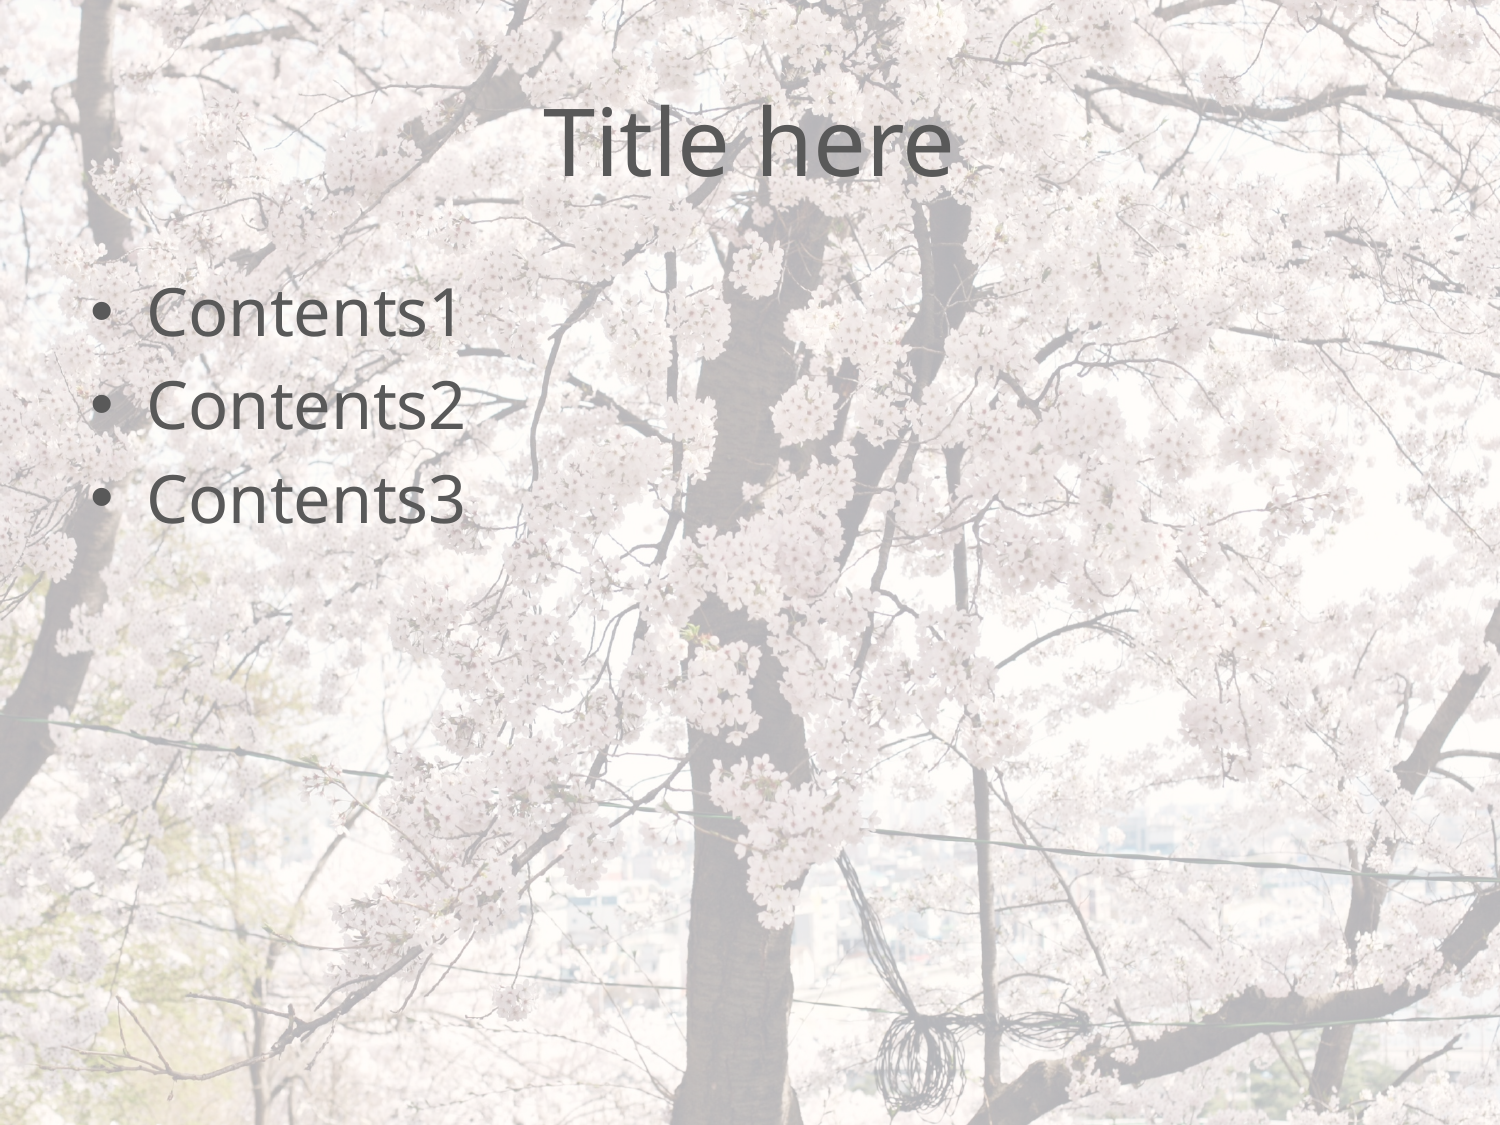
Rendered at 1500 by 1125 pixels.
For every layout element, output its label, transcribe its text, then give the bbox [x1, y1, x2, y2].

list Contents1 Contents2 Contents3 [75, 262, 1425, 1005]
text_box [0, 0, 1500, 1125]
title Title here [75, 45, 1425, 233]
